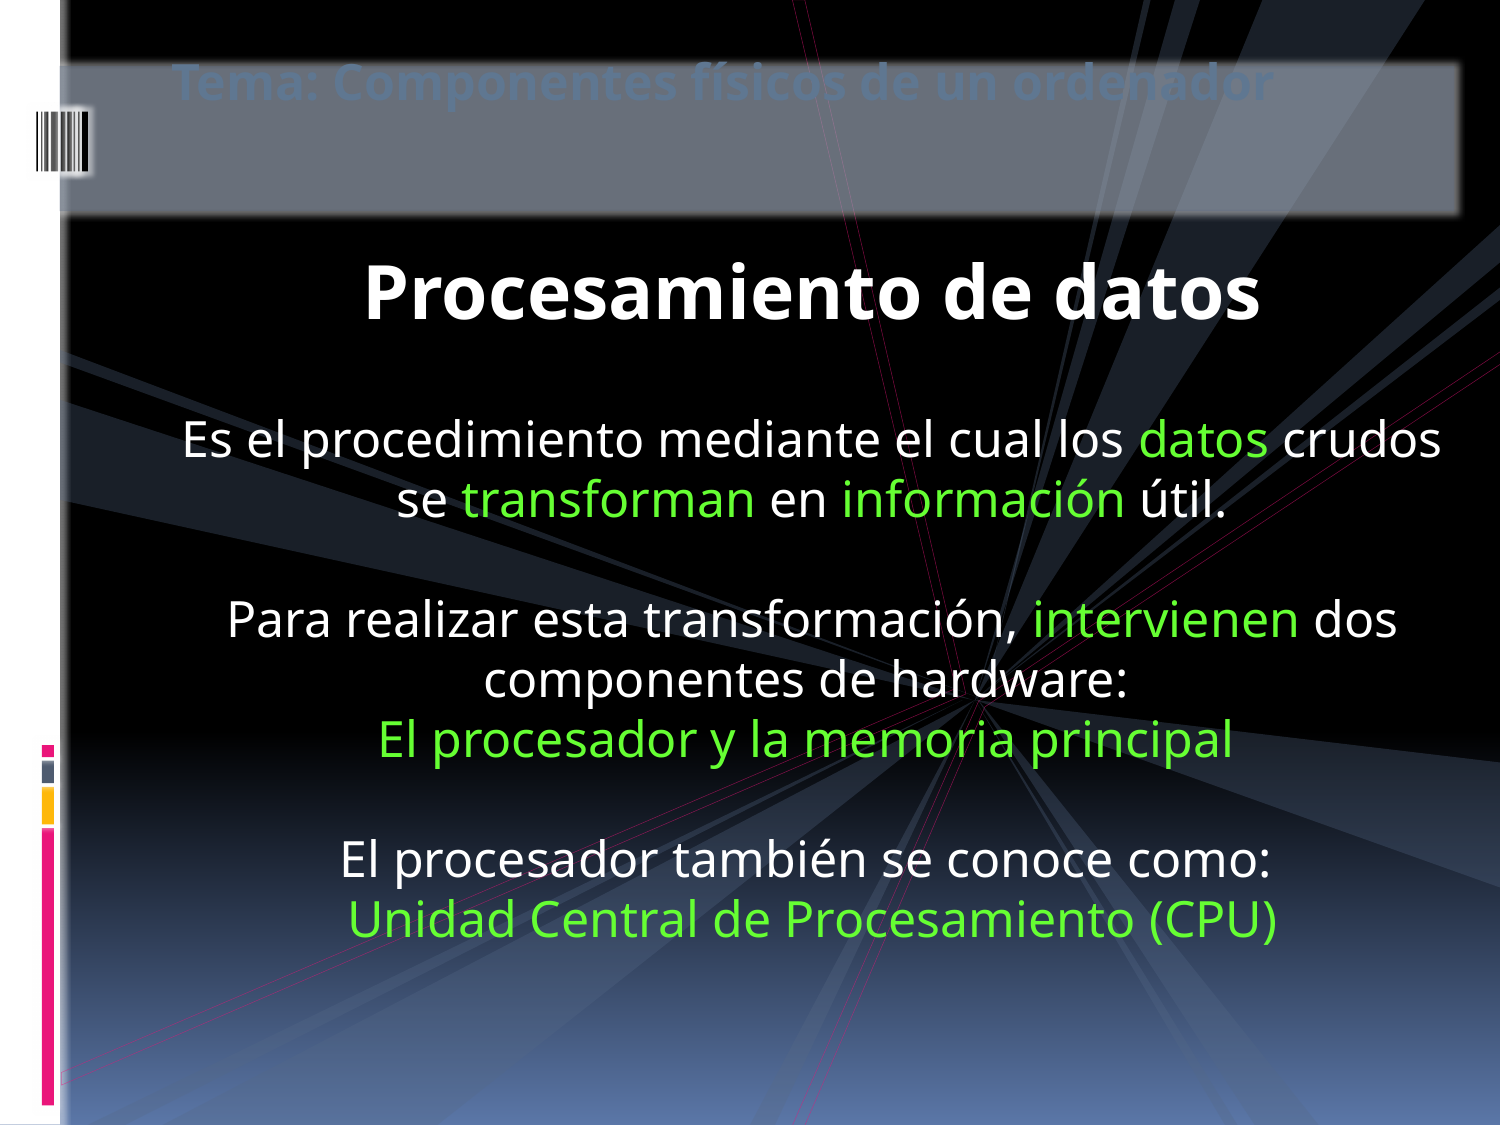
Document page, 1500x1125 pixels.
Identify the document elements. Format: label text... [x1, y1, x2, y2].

text_box Es el procedimiento mediante el cual los datos crudos se transforman en información útil. Para realizar esta transformación, intervienen dos componentes de hardware: El procesador y la memoria principal El procesador también se conoce como: Unidad Central de Procesamiento (CPU) [137, 399, 1488, 955]
text_box Tema: Componentes físicos de un ordenador [156, 42, 1291, 118]
text_box Procesamiento de datos [150, 237, 1475, 343]
